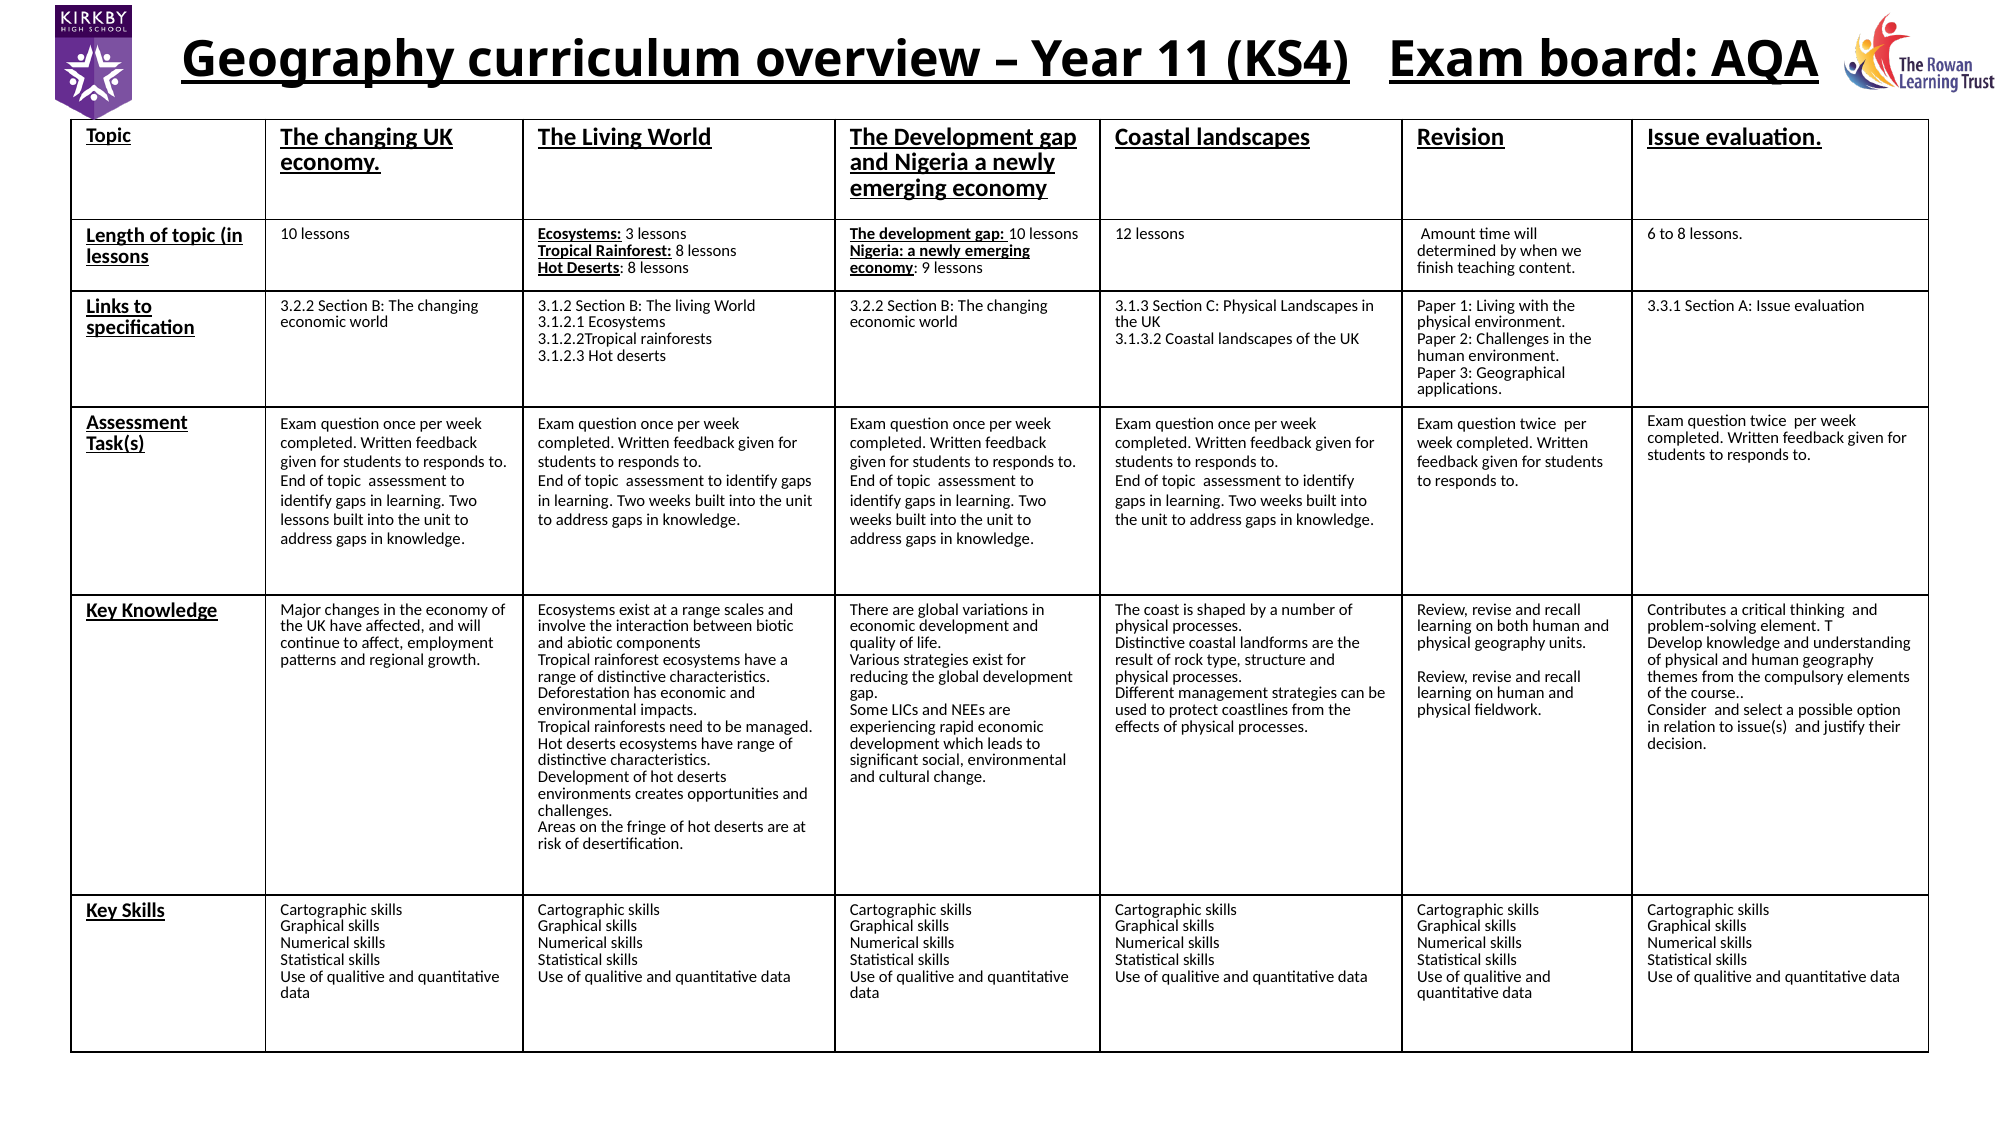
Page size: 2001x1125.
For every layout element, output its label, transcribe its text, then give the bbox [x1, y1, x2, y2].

table_cell 3.2.2 Section B: The changing economic world [836, 292, 1099, 406]
table_cell 10 lessons [266, 220, 522, 290]
table_cell Cartographic skills Graphical skills Numerical skills Statistical skills Use of qualitive and quantitative data [524, 896, 834, 1051]
table_cell Ecosystems exist at a range scales and involve the interaction between biotic and abiotic components Tropical rainforest ecosystems have a range of distinctive characteristics. Deforestation has economic and environmental impacts. Tropical rainforests need to be managed. Hot deserts ecosystems have range of distinctive characteristics. Development of hot deserts environments creates opportunities and challenges. Areas on the fringe of hot deserts are at risk of desertification. [524, 596, 834, 894]
table_cell 3.3.1 Section A: Issue evaluation [1633, 292, 1928, 406]
table_cell 3.2.2 Section B: The changing economic world [266, 292, 522, 406]
table_header The Development gap and Nigeria a newly emerging economy [836, 120, 1099, 219]
table_header Revision [1403, 120, 1631, 219]
table_cell Cartographic skills Graphical skills Numerical skills Statistical skills Use of qualitive and quantitative data [266, 896, 522, 1051]
table_cell Exam question once per week completed. Written feedback given for students to responds to. End of topic assessment to identify gaps in learning. Two weeks built into the unit to address gaps in knowledge. [1101, 408, 1401, 594]
table_cell Exam question once per week completed. Written feedback given for students to responds to. End of topic assessment to identify gaps in learning. Two weeks built into the unit to address gaps in knowledge. [836, 408, 1099, 594]
table_header Coastal landscapes [1101, 120, 1401, 219]
table_cell Exam question twice per week completed. Written feedback given for students to responds to. [1633, 408, 1928, 594]
table_cell The coast is shaped by a number of physical processes. Distinctive coastal landforms are the result of rock type, structure and physical processes. Different management strategies can be used to protect coastlines from the effects of physical processes. [1101, 596, 1401, 894]
table_header Topic [72, 120, 265, 219]
table_cell Cartographic skills Graphical skills Numerical skills Statistical skills Use of qualitive and quantitative data [1633, 896, 1928, 1051]
table_cell Links to specification [72, 292, 265, 406]
picture [55, 5, 132, 120]
table_cell 12 lessons [1101, 220, 1401, 290]
table_cell 6 to 8 lessons. [1633, 220, 1928, 290]
picture [1833, 11, 2000, 94]
table_cell Paper 1: Living with the physical environment. Paper 2: Challenges in the human environment. Paper 3: Geographical applications. [1403, 292, 1631, 406]
table_cell Major changes in the economy of the UK have affected, and will continue to affect, employment patterns and regional growth. [266, 596, 522, 894]
table_header The Living World [524, 120, 834, 219]
table_cell Review, revise and recall learning on both human and physical geography units. Review, revise and recall learning on human and physical fieldwork. [1403, 596, 1631, 894]
table_cell Cartographic skills Graphical skills Numerical skills Statistical skills Use of qualitive and quantitative data [836, 896, 1099, 1051]
table_cell There are global variations in economic development and quality of life. Various strategies exist for reducing the global development gap. Some LICs and NEEs are experiencing rapid economic development which leads to significant social, environmental and cultural change. [836, 596, 1099, 894]
table_cell 3.1.3 Section C: Physical Landscapes in the UK 3.1.3.2 Coastal landscapes of the UK [1101, 292, 1401, 406]
table_cell Exam question once per week completed. Written feedback given for students to responds to. End of topic assessment to identify gaps in learning. Two lessons built into the unit to address gaps in knowledge. [266, 408, 522, 594]
table_header Issue evaluation. [1633, 120, 1928, 219]
table_cell Exam question twice per week completed. Written feedback given for students to responds to. [1403, 408, 1631, 594]
table_cell Length of topic (in lessons [72, 220, 265, 290]
table_header The changing UK economy. [266, 120, 522, 219]
table_cell Assessment Task(s) [72, 408, 265, 594]
table_cell Contributes a critical thinking and problem-solving element. T Develop knowledge and understanding of physical and human geography themes from the compulsory elements of the course.. Consider and select a possible option in relation to issue(s) and justify their decision. [1633, 596, 1928, 894]
table_cell Ecosystems: 3 lessons Tropical Rainforest: 8 lessons Hot Deserts: 8 lessons [524, 220, 834, 290]
table_cell Cartographic skills Graphical skills Numerical skills Statistical skills Use of qualitive and quantitative data [1403, 896, 1631, 1051]
table_cell Exam question once per week completed. Written feedback given for students to responds to. End of topic assessment to identify gaps in learning. Two weeks built into the unit to address gaps in knowledge. [524, 408, 834, 594]
table_cell The development gap: 10 lessons Nigeria: a newly emerging economy: 9 lessons [836, 220, 1099, 290]
table_cell 3.1.2 Section B: The living World 3.1.2.1 Ecosystems 3.1.2.2Tropical rainforests 3.1.2.3 Hot deserts [524, 292, 834, 406]
table_cell Key Knowledge [72, 596, 265, 894]
table_cell Key Skills [72, 896, 265, 1051]
table_cell Amount time will determined by when we finish teaching content. [1403, 220, 1631, 290]
title Geography curriculum overview – Year 11 (KS4) Exam board: AQA [0, 0, 2000, 169]
table_cell Cartographic skills Graphical skills Numerical skills Statistical skills Use of qualitive and quantitative data [1101, 896, 1401, 1051]
